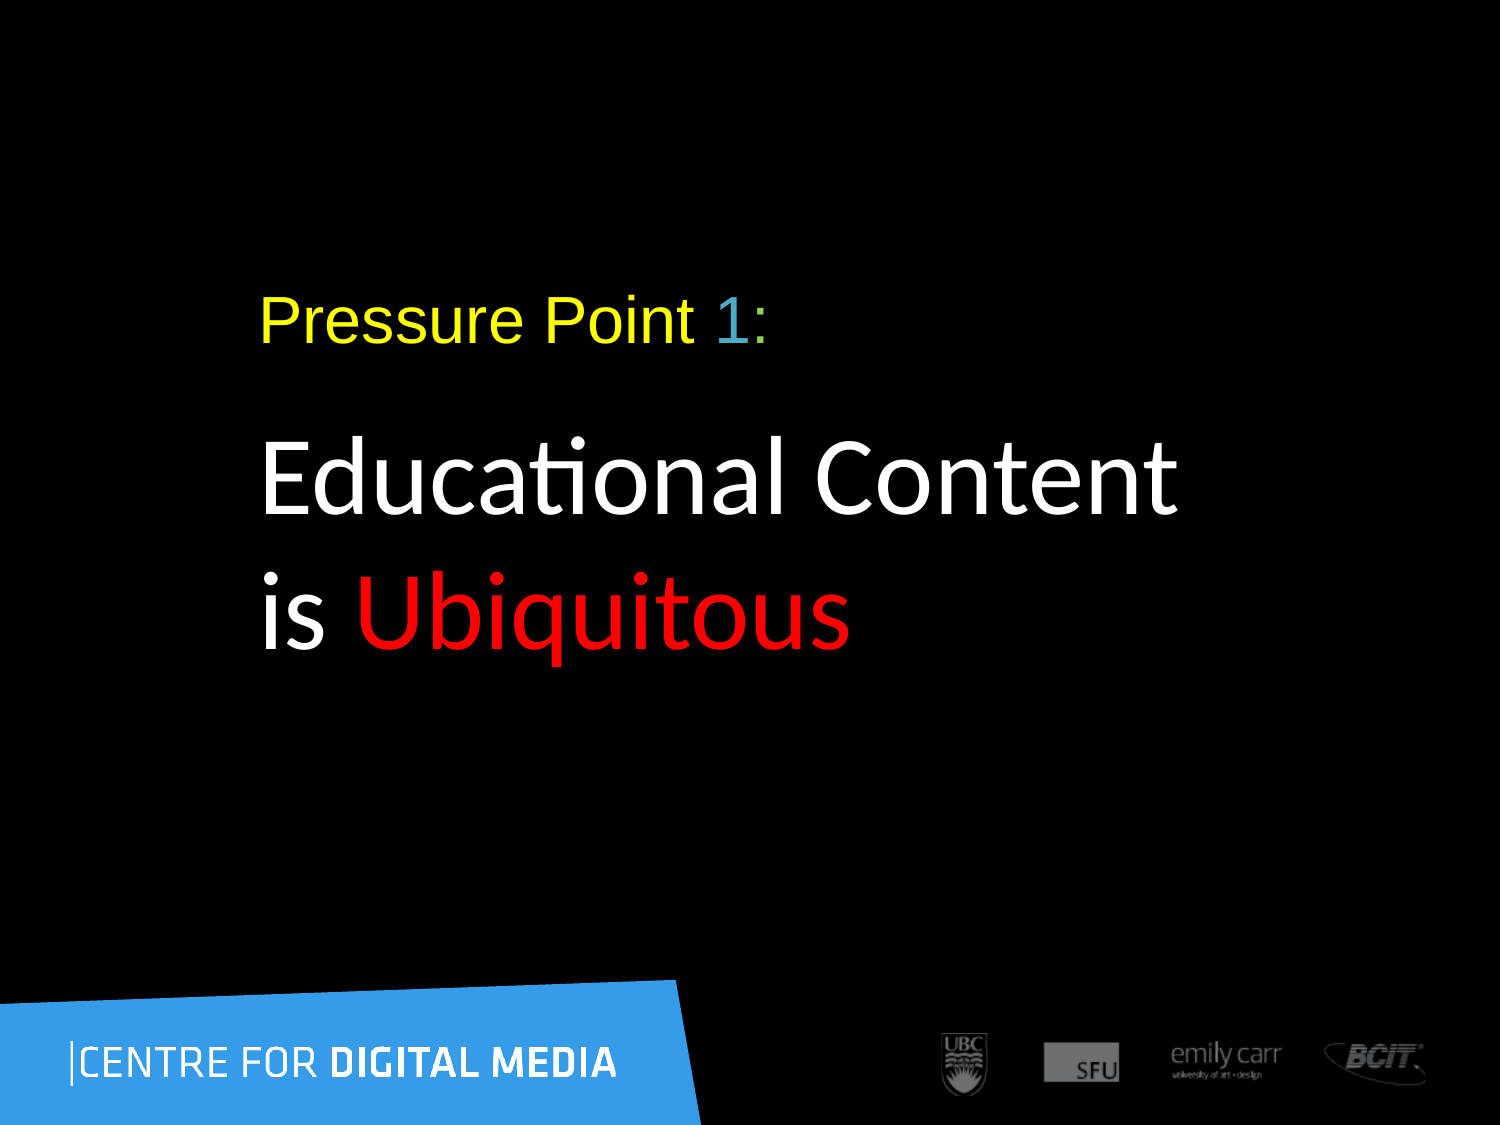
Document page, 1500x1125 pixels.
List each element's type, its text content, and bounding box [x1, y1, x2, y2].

text_box Pressure Point 1: Educational Content is Ubiquitous [243, 261, 1239, 710]
